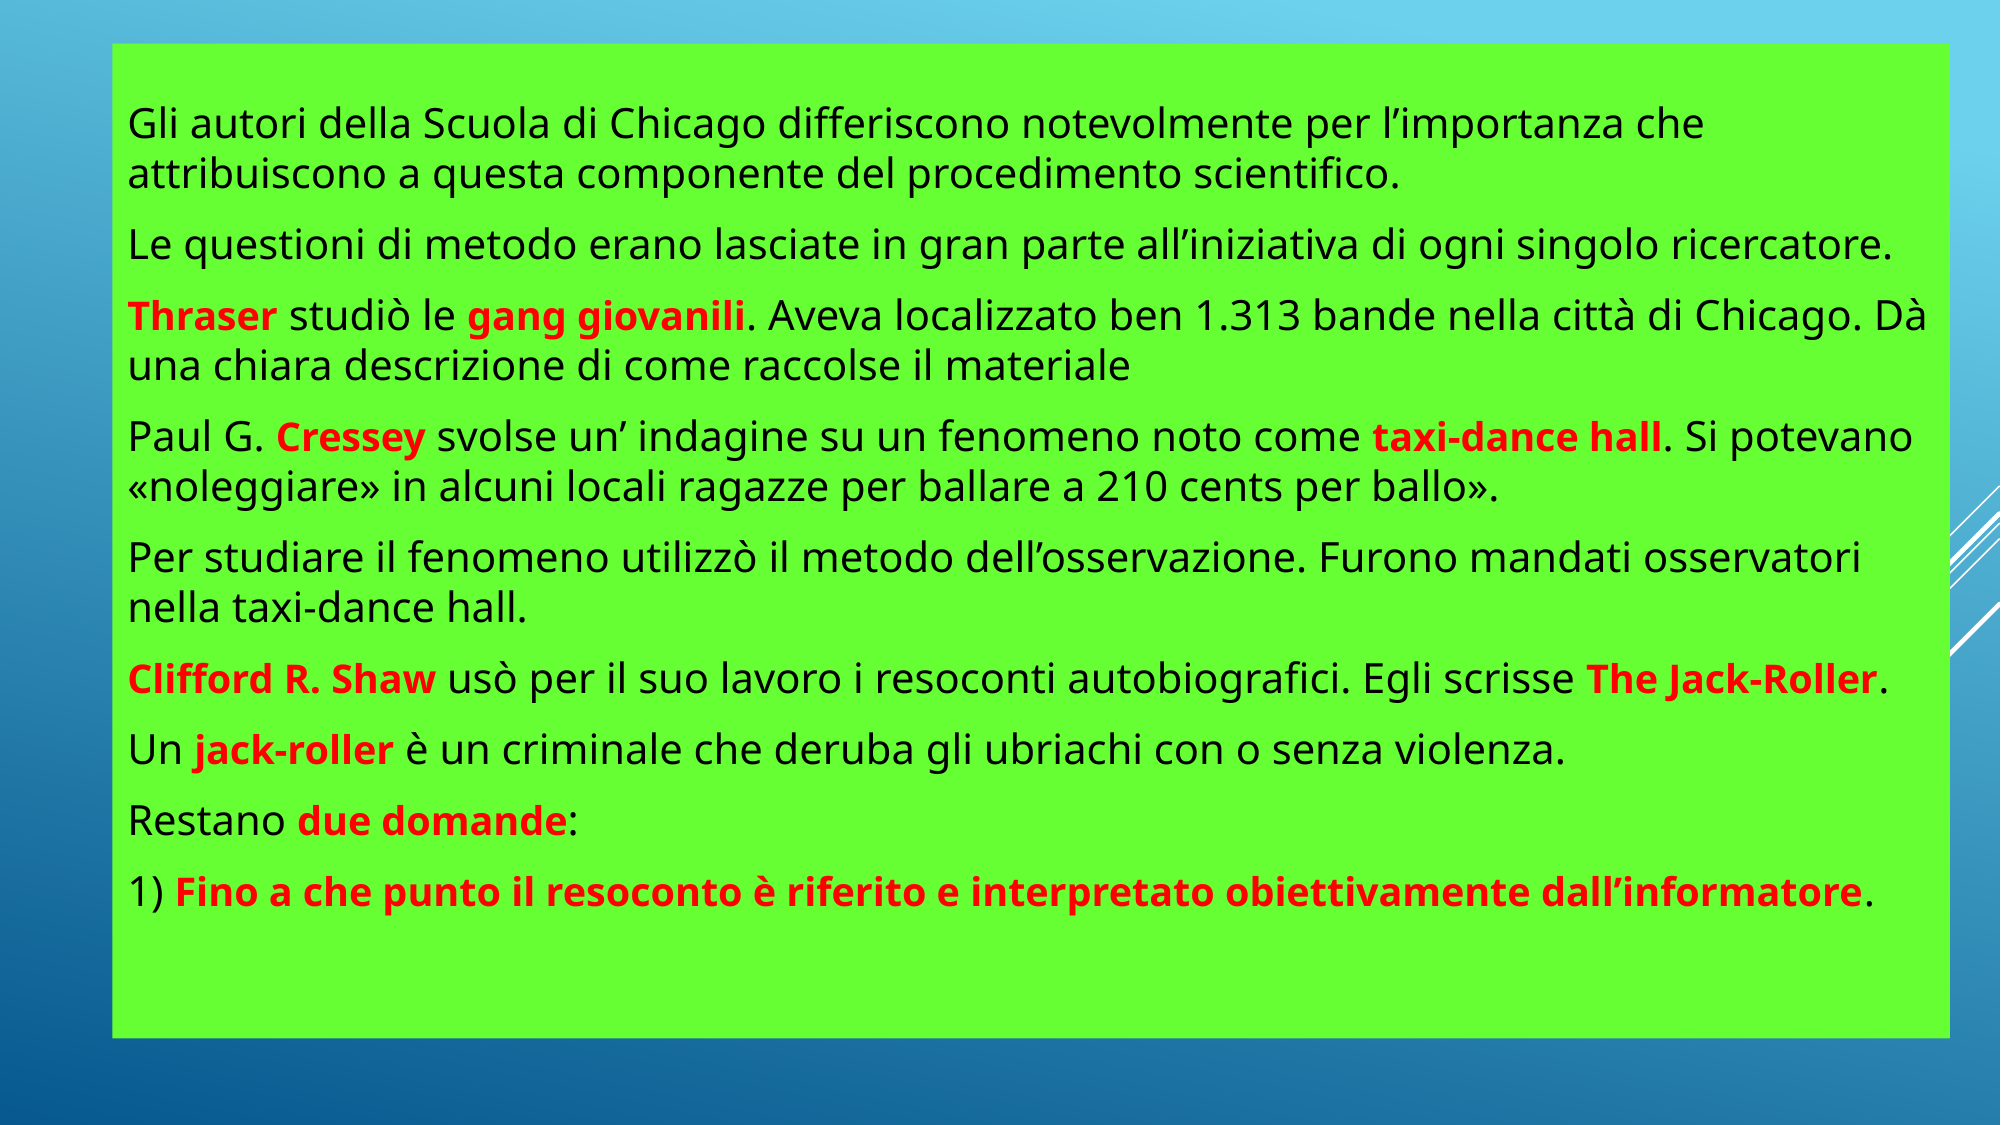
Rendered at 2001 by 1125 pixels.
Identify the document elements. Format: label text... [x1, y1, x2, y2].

list Gli autori della Scuola di Chicago differiscono notevolmente per l’importanza che attribuiscono a questa componente del procedimento scientifico. Le questioni di metodo erano lasciate in gran parte all’iniziativa di ogni singolo ricercatore. Thraser studiò le gang giovanili. Aveva localizzato ben 1.313 bande nella città di Chicago. Dà una chiara descrizione di come raccolse il materiale Paul G. Cressey svolse un’ indagine su un fenomeno noto come taxi-dance hall. Si potevano «noleggiare» in alcuni locali ragazze per ballare a 210 cents per ballo». Per studiare il fenomeno utilizzò il metodo dell’osservazione. Furono mandati osservatori nella taxi-dance hall. Clifford R. Shaw usò per il suo lavoro i resoconti autobiografici. Egli scrisse The Jack-Roller. Un jack-roller è un criminale che deruba gli ubriachi con o senza violenza. Restano due domande: 1) Fino a che punto il resoconto è riferito e interpretato obiettivamente dall’informatore. [112, 43, 1950, 1039]
